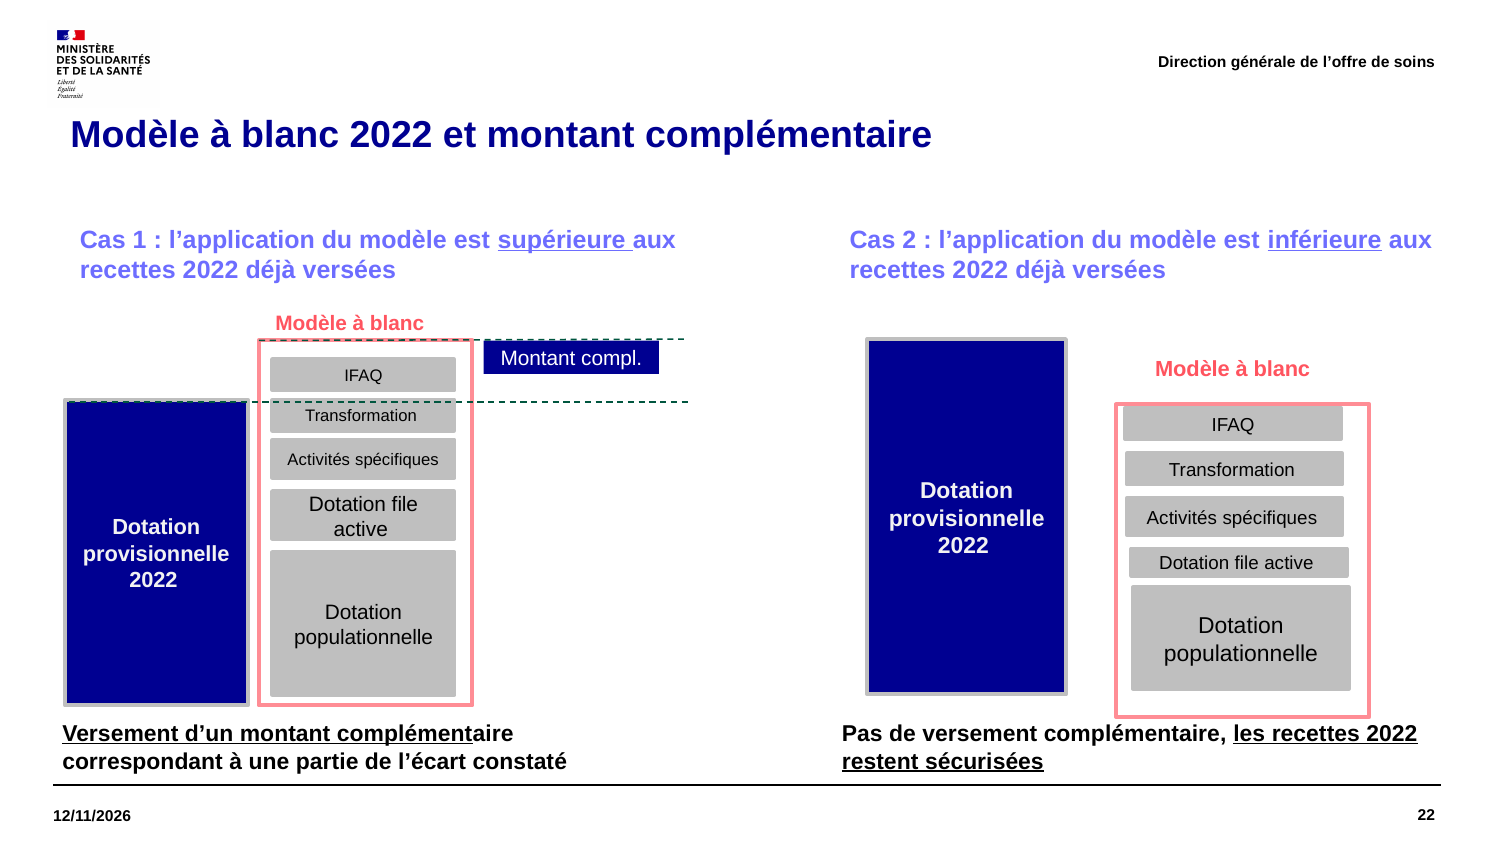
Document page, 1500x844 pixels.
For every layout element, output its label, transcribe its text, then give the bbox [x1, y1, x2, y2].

text_box Cas 2 : l’application du modèle est inférieure aux recettes 2022 déjà versées [834, 216, 1447, 291]
text_box Modèle à blanc [260, 302, 443, 337]
text_box Dotation provisionnelle 2022 [865, 337, 1068, 696]
text_box Modèle à blanc [1140, 346, 1500, 388]
text_box [257, 348, 474, 401]
text_box Dotation provisionnelle 2022 [63, 398, 250, 707]
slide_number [53, 787, 252, 844]
picture [47, 20, 160, 108]
footer Direction générale de l’offre de soins [470, 32, 1436, 91]
text_box Modèle à blanc 2022 et montant complémentaire [53, 91, 1436, 181]
text_box Pas de versement complémentaire, les recettes 2022 restent sécurisées [827, 711, 1471, 781]
text_box [257, 411, 474, 707]
slide_number 22 [1213, 784, 1436, 844]
text_box Montant compl. [481, 350, 661, 376]
text_box Versement d’un montant complémentaire correspondant à une partie de l’écart constaté [47, 711, 695, 781]
text_box Cas 1 : l’application du modèle est supérieure aux recettes 2022 déjà versées [64, 216, 712, 291]
text_box [1114, 402, 1371, 711]
